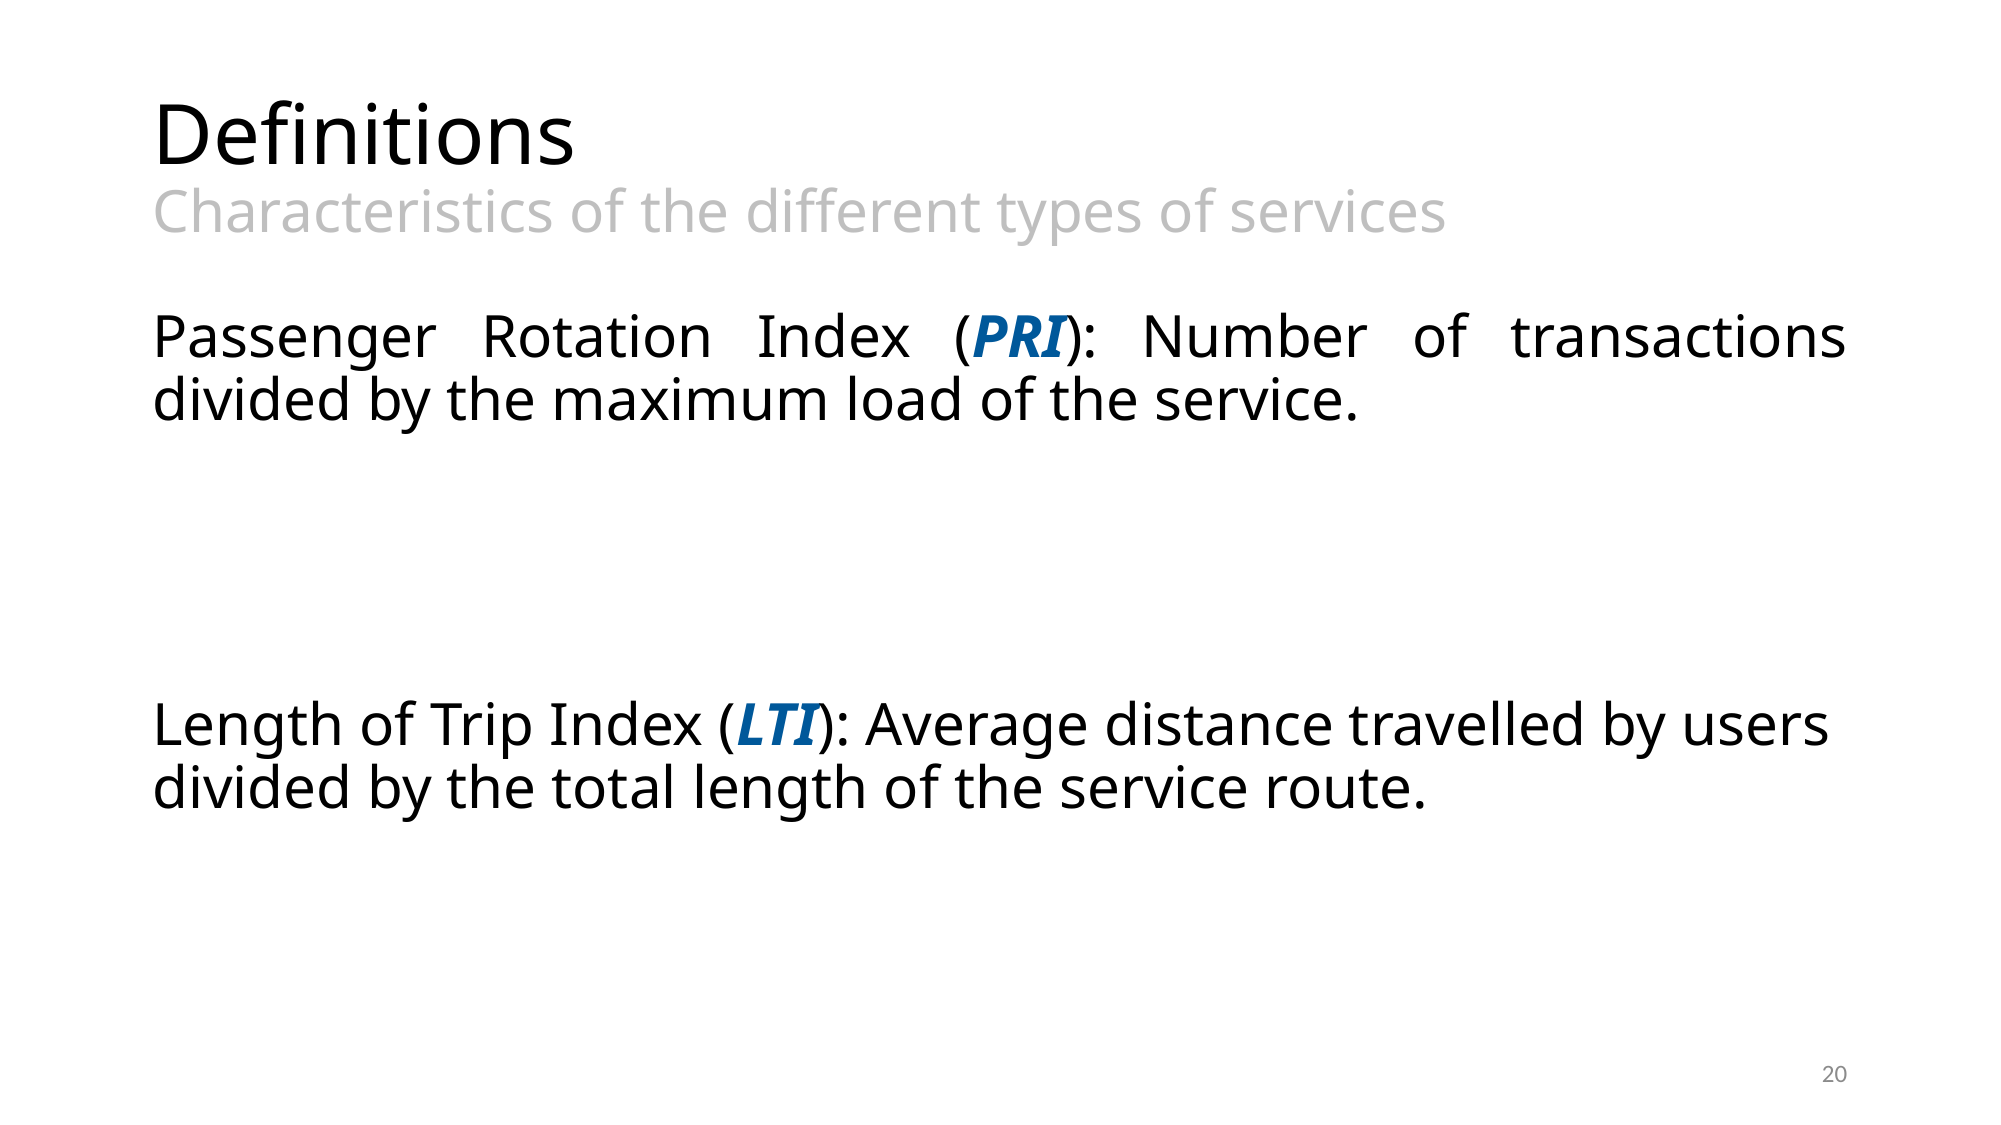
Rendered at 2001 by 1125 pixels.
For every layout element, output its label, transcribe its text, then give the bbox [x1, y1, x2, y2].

title Definitions Characteristics of the different types of services [137, 59, 1863, 278]
slide_number 20 [1412, 1042, 1863, 1103]
